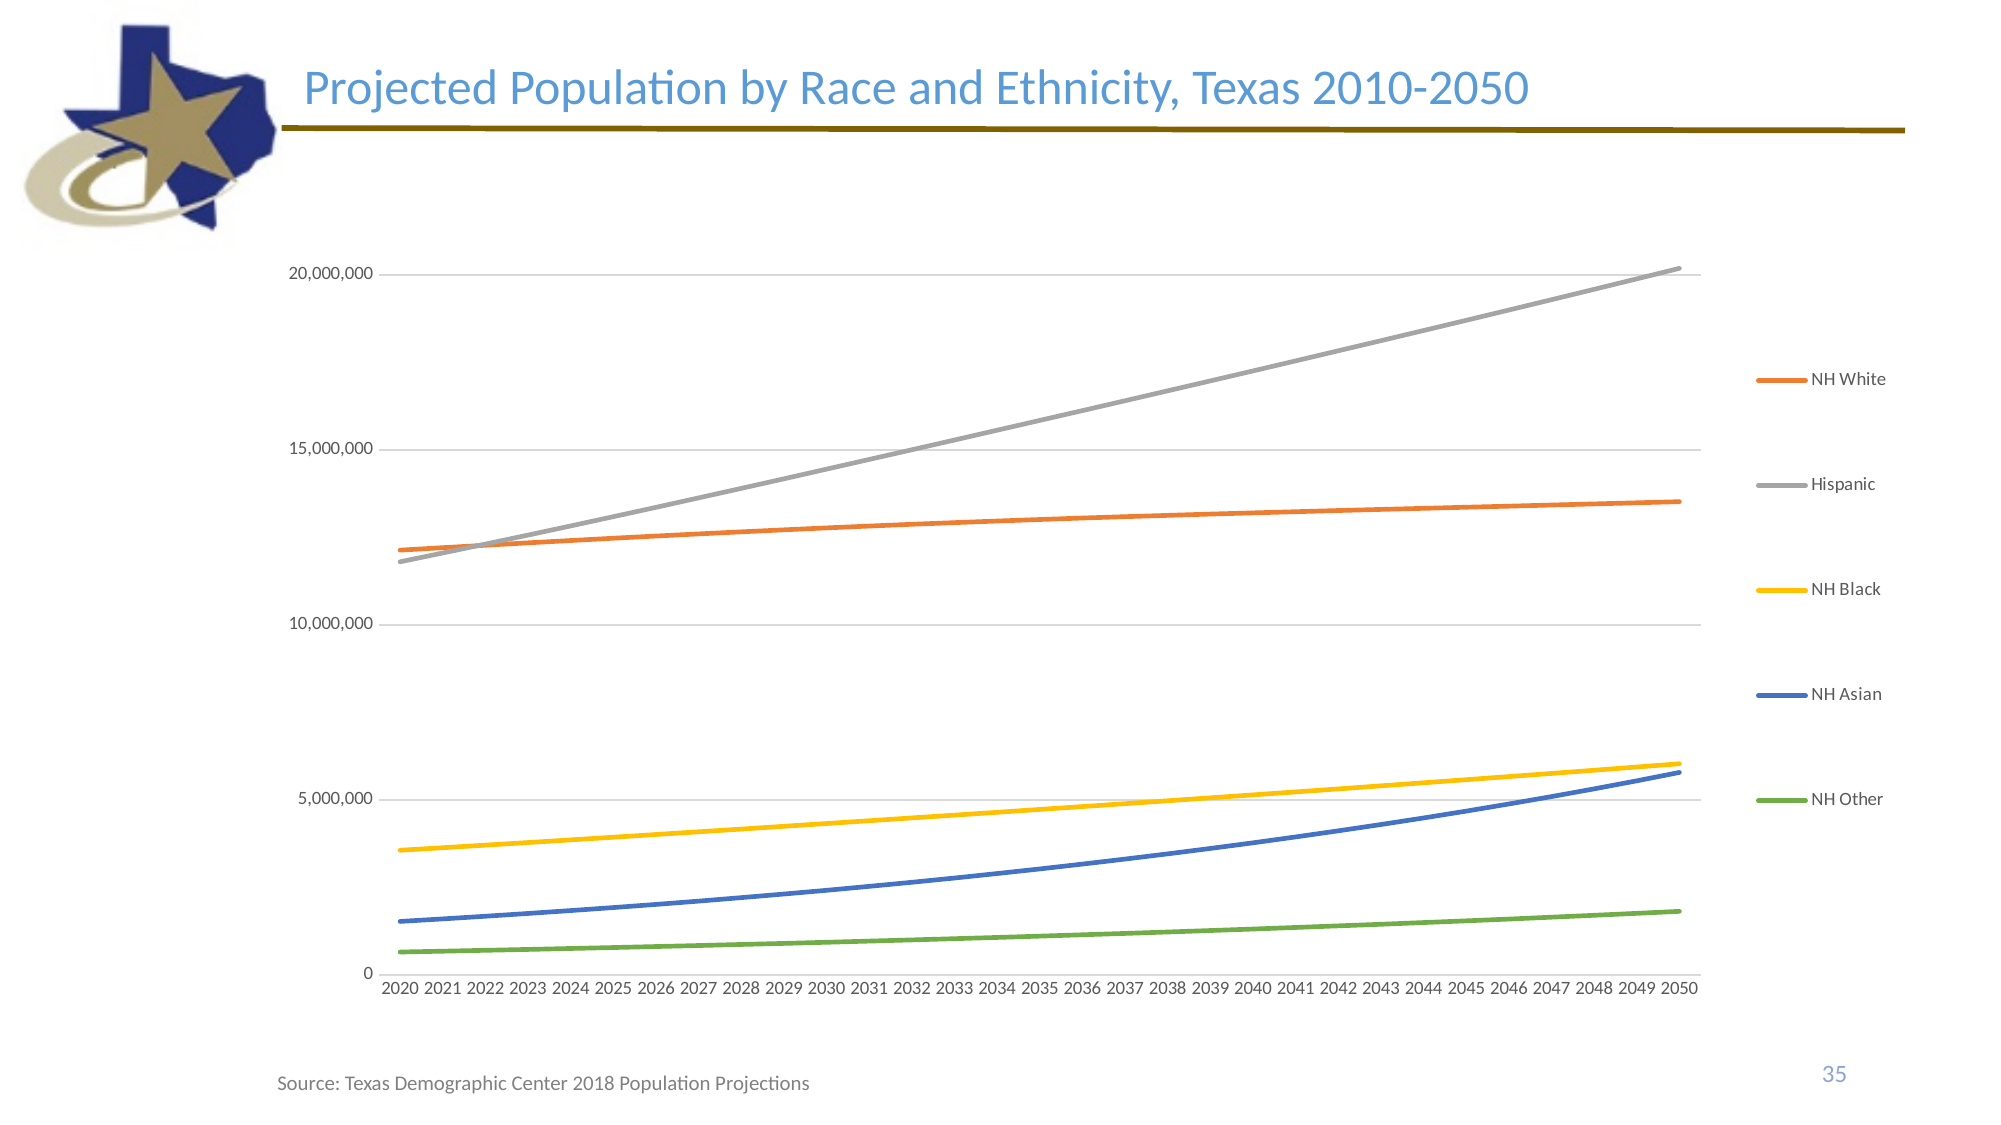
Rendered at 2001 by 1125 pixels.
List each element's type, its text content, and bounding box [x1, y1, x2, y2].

chart [262, 164, 1930, 1024]
picture [20, 0, 282, 261]
slide_number 35 [1412, 1042, 1863, 1103]
text_box Source: Texas Demographic Center 2018 Population Projections [262, 1062, 1700, 1103]
title Projected Population by Race and Ethnicity, Texas 2010-2050 [288, 11, 1822, 164]
